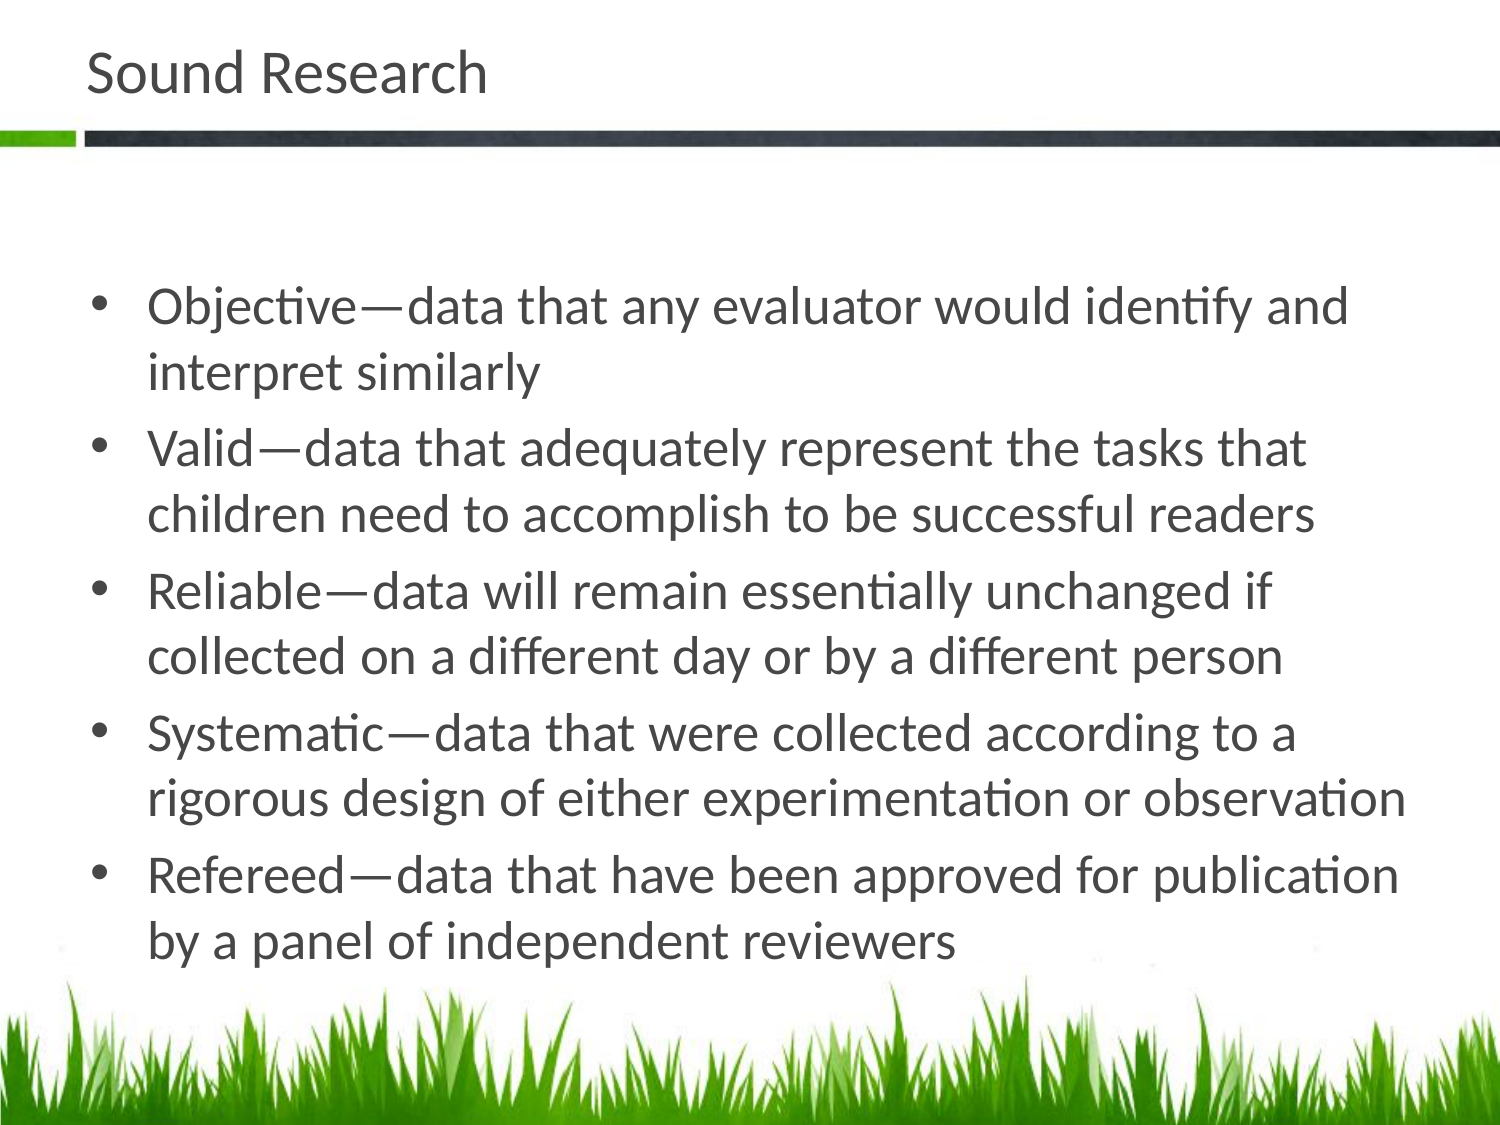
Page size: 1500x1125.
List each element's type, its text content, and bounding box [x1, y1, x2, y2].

picture [0, 0, 1500, 1125]
list Objective—data that any evaluator would identify and interpret similarly Valid—data that adequately represent the tasks that children need to accomplish to be successful readers Reliable—data will remain essentially unchanged if collected on a different day or by a different person Systematic—data that were collected according to a rigorous design of either experimentation or observation Refereed—data that have been approved for publication by a panel of independent reviewers [75, 262, 1425, 1005]
title Sound Research [71, 12, 1450, 125]
